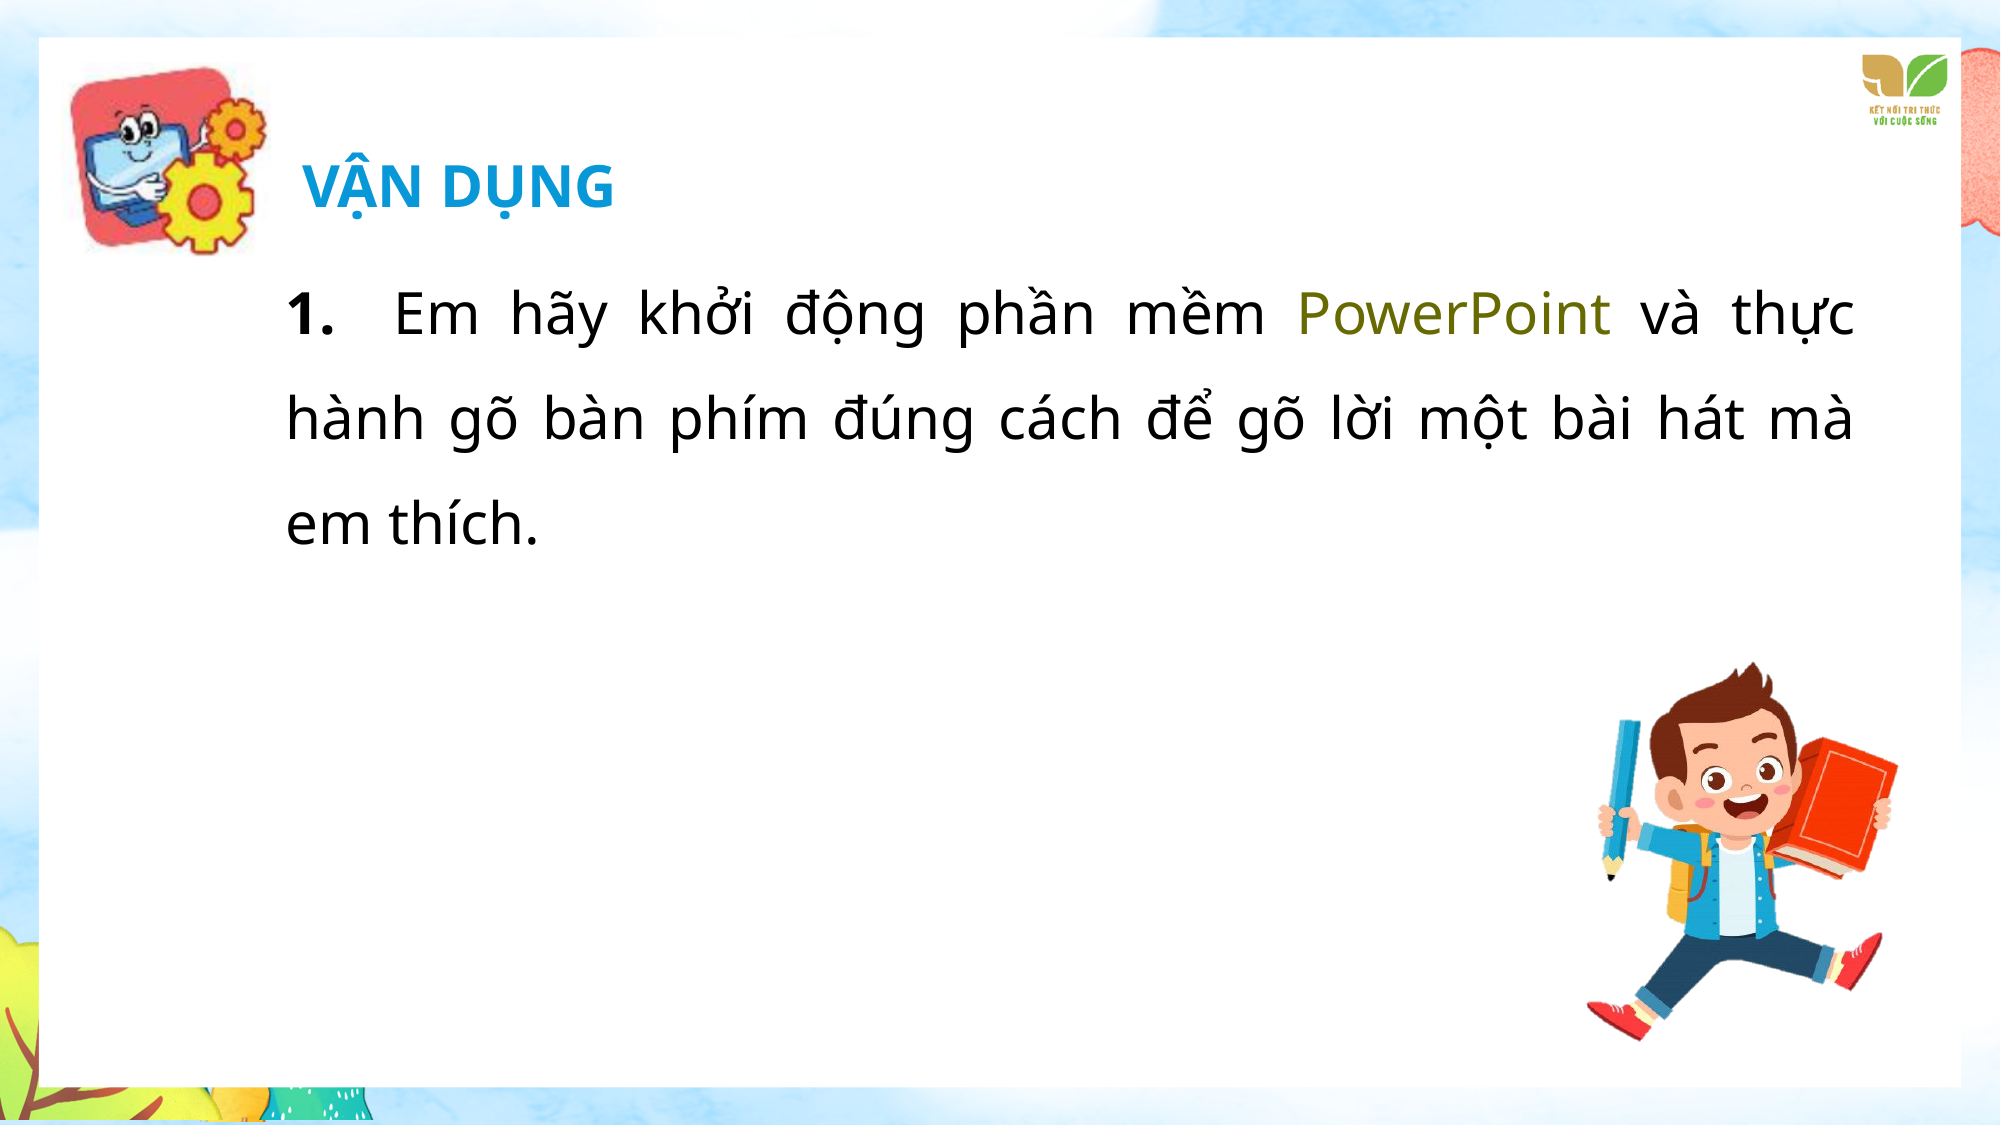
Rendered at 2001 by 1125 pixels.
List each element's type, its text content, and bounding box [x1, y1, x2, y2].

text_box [60, 62, 679, 257]
picture [0, 0, 2001, 1125]
text_box 1. Em hãy khởi động phần mềm PowerPoint và thực hành gõ bàn phím đúng cách để gõ lời một bài hát mà em thích. [271, 233, 1871, 564]
